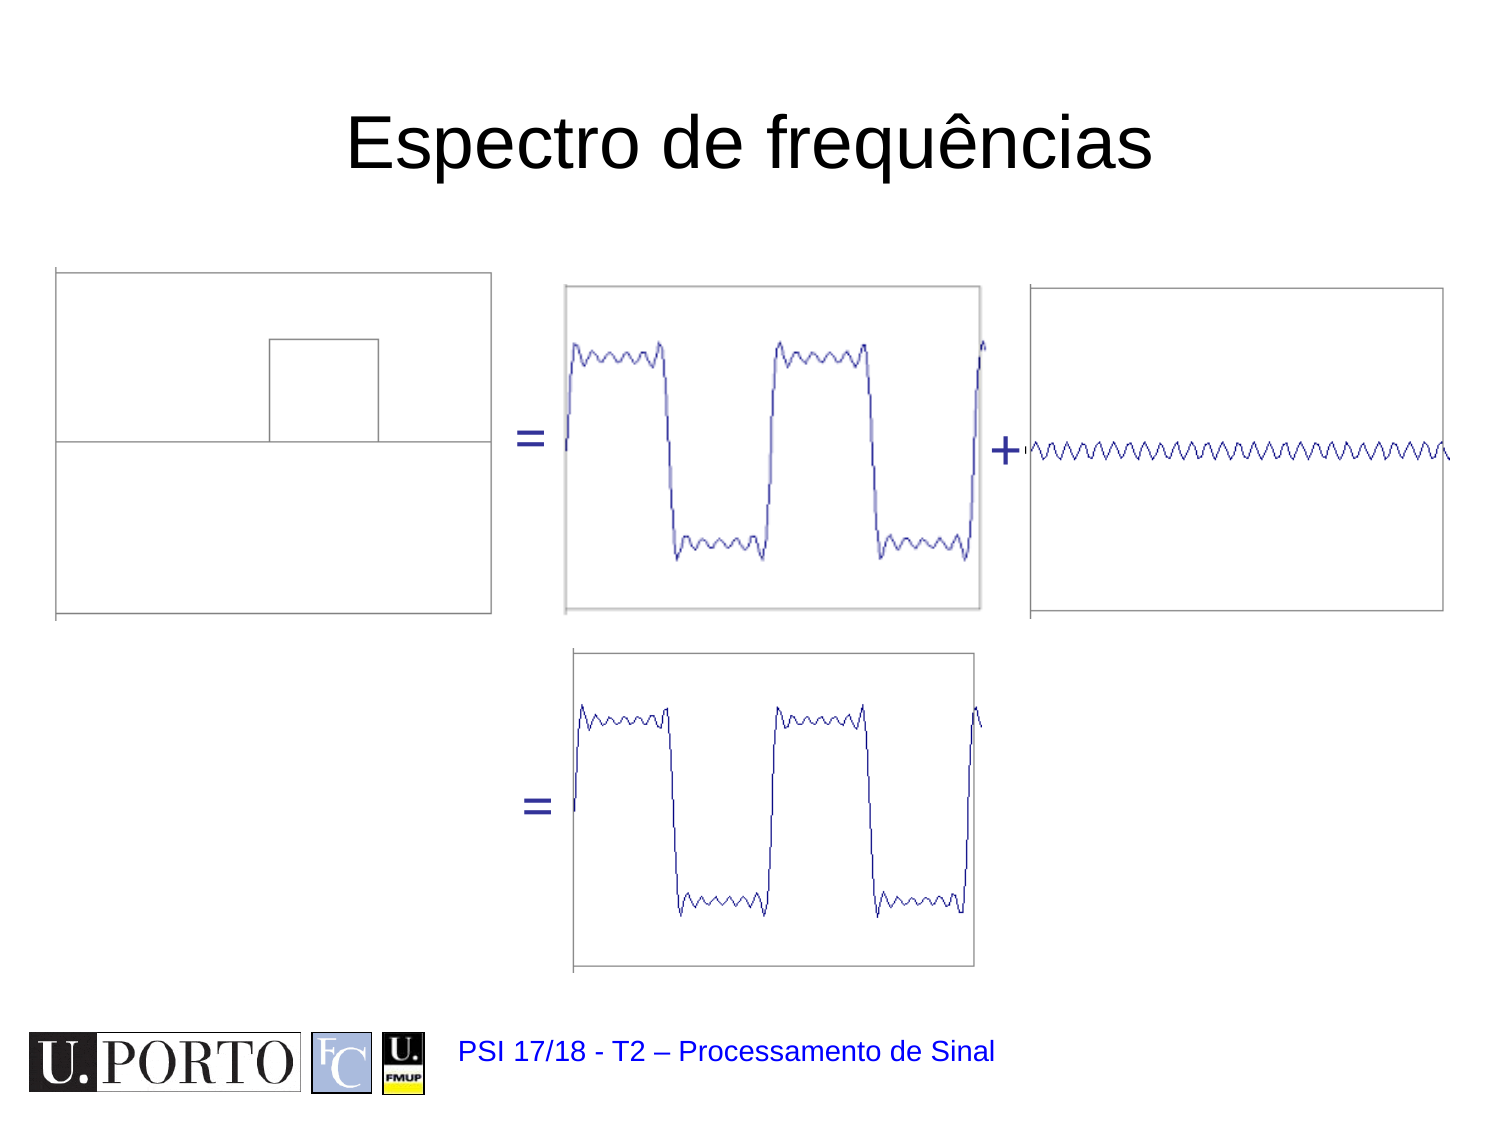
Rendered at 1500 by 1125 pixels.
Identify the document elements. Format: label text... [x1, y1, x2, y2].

picture [1024, 283, 1451, 619]
picture [568, 648, 982, 973]
text_box + [993, 406, 1019, 491]
picture [562, 283, 990, 619]
picture [384, 1033, 423, 1094]
text_box = [504, 393, 557, 479]
text_box = [506, 762, 563, 847]
picture [49, 266, 501, 621]
footer PSI 17/18 - T2 – Processamento de Sinal [442, 1024, 1306, 1103]
title Espectro de frequências [74, 44, 1426, 233]
picture [29, 1032, 301, 1092]
picture [313, 1033, 371, 1092]
